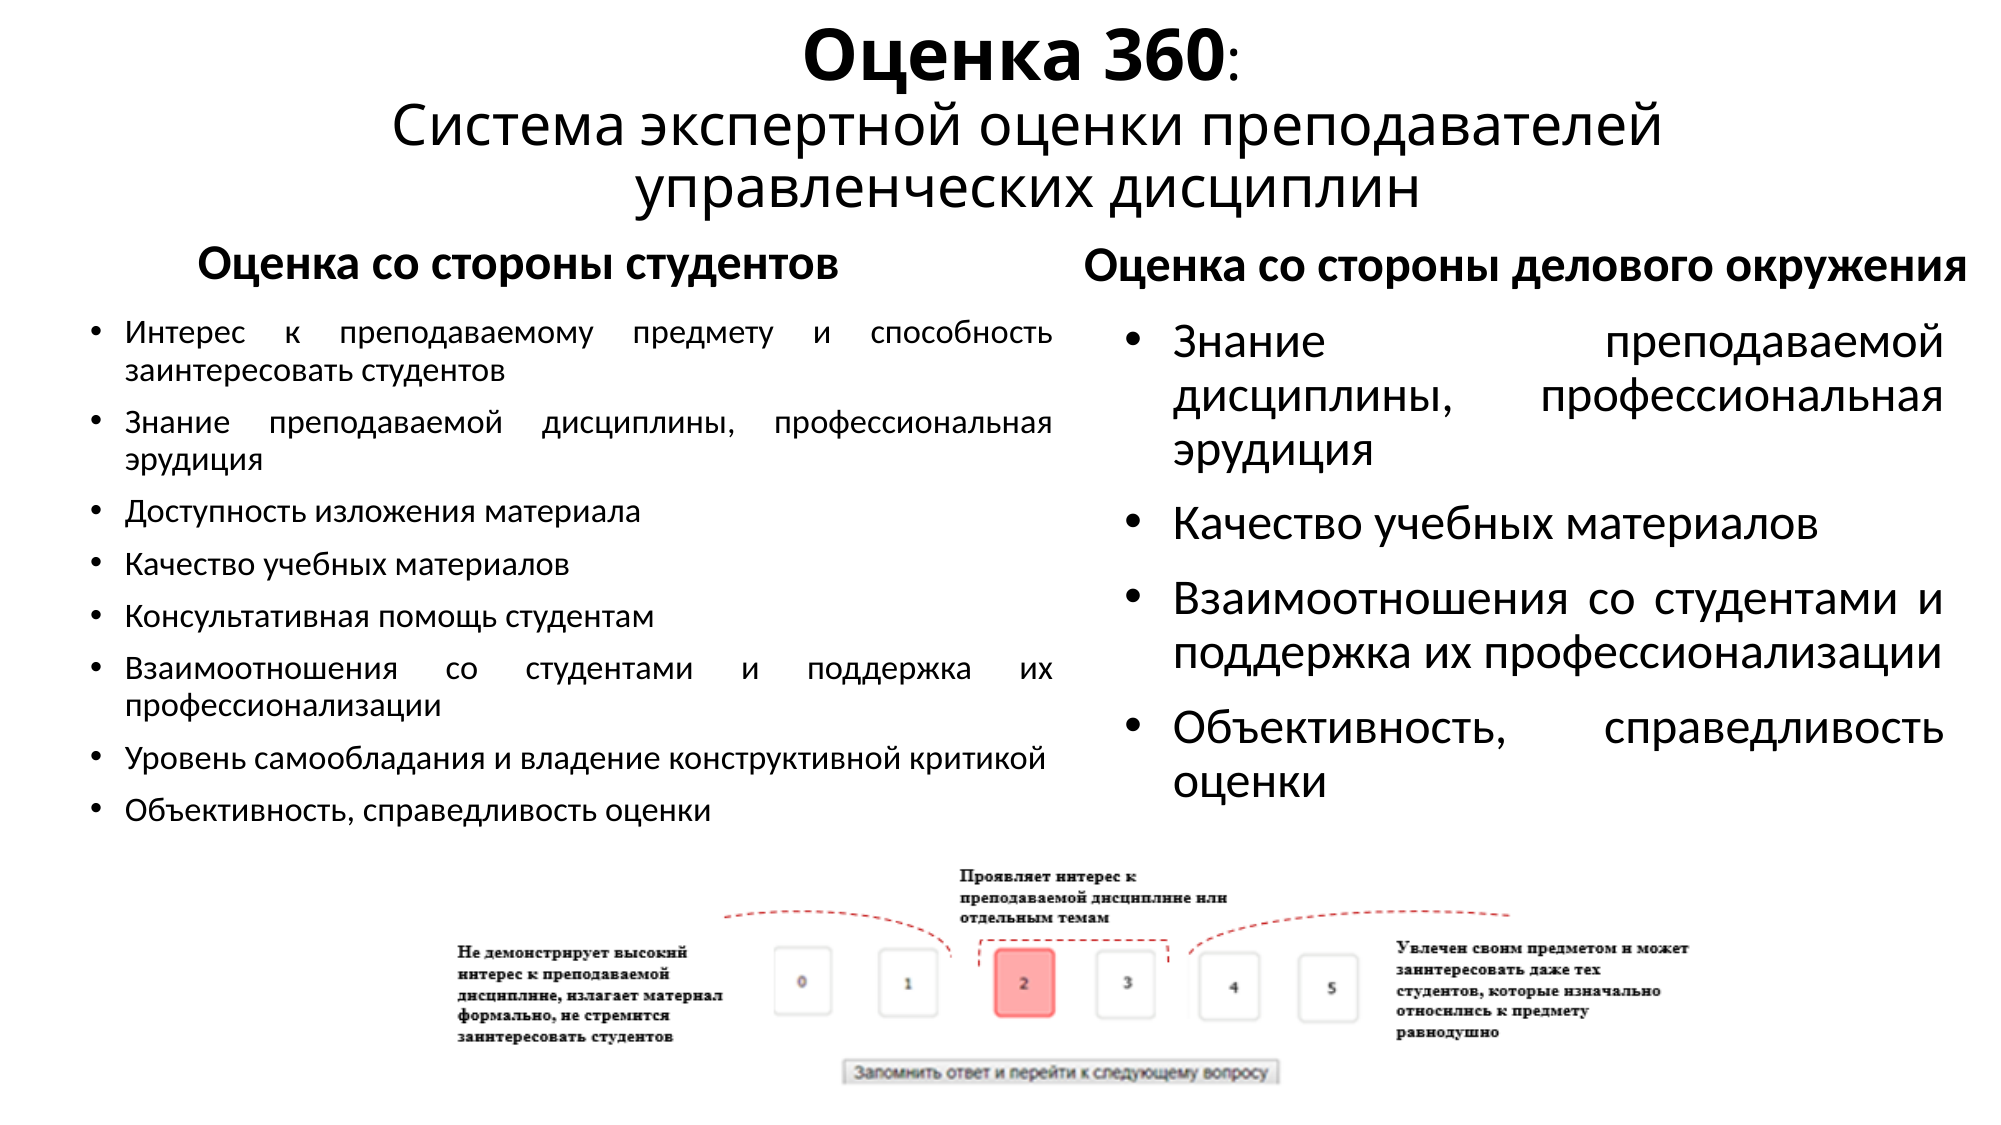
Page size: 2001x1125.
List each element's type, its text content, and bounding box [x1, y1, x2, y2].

list Оценка со стороны делового окружения [1069, 164, 2000, 300]
list Оценка со стороны студентов [182, 163, 1029, 299]
list Знание преподаваемой дисциплины, профессиональная эрудиция Качество учебных материалов Взаимоотношения со студентами и поддержка их профессионализации Объективность, справедливость оценки [1109, 306, 1960, 911]
list Интерес к преподаваемому предмету и способность заинтересовать студентов Знание преподаваемой дисциплины, профессиональная эрудиция Доступность изложения материала Качество учебных материалов Консультативная помощь студентам Взаимоотношения со студентами и поддержка их профессионализации Уровень самообладания и владение конструктивной критикой Объективность, справедливость оценки [75, 306, 1070, 854]
title Оценка 360: Система экспертной оценки преподавателей управленческих дисциплин [166, 10, 1892, 229]
picture [435, 839, 1703, 1112]
